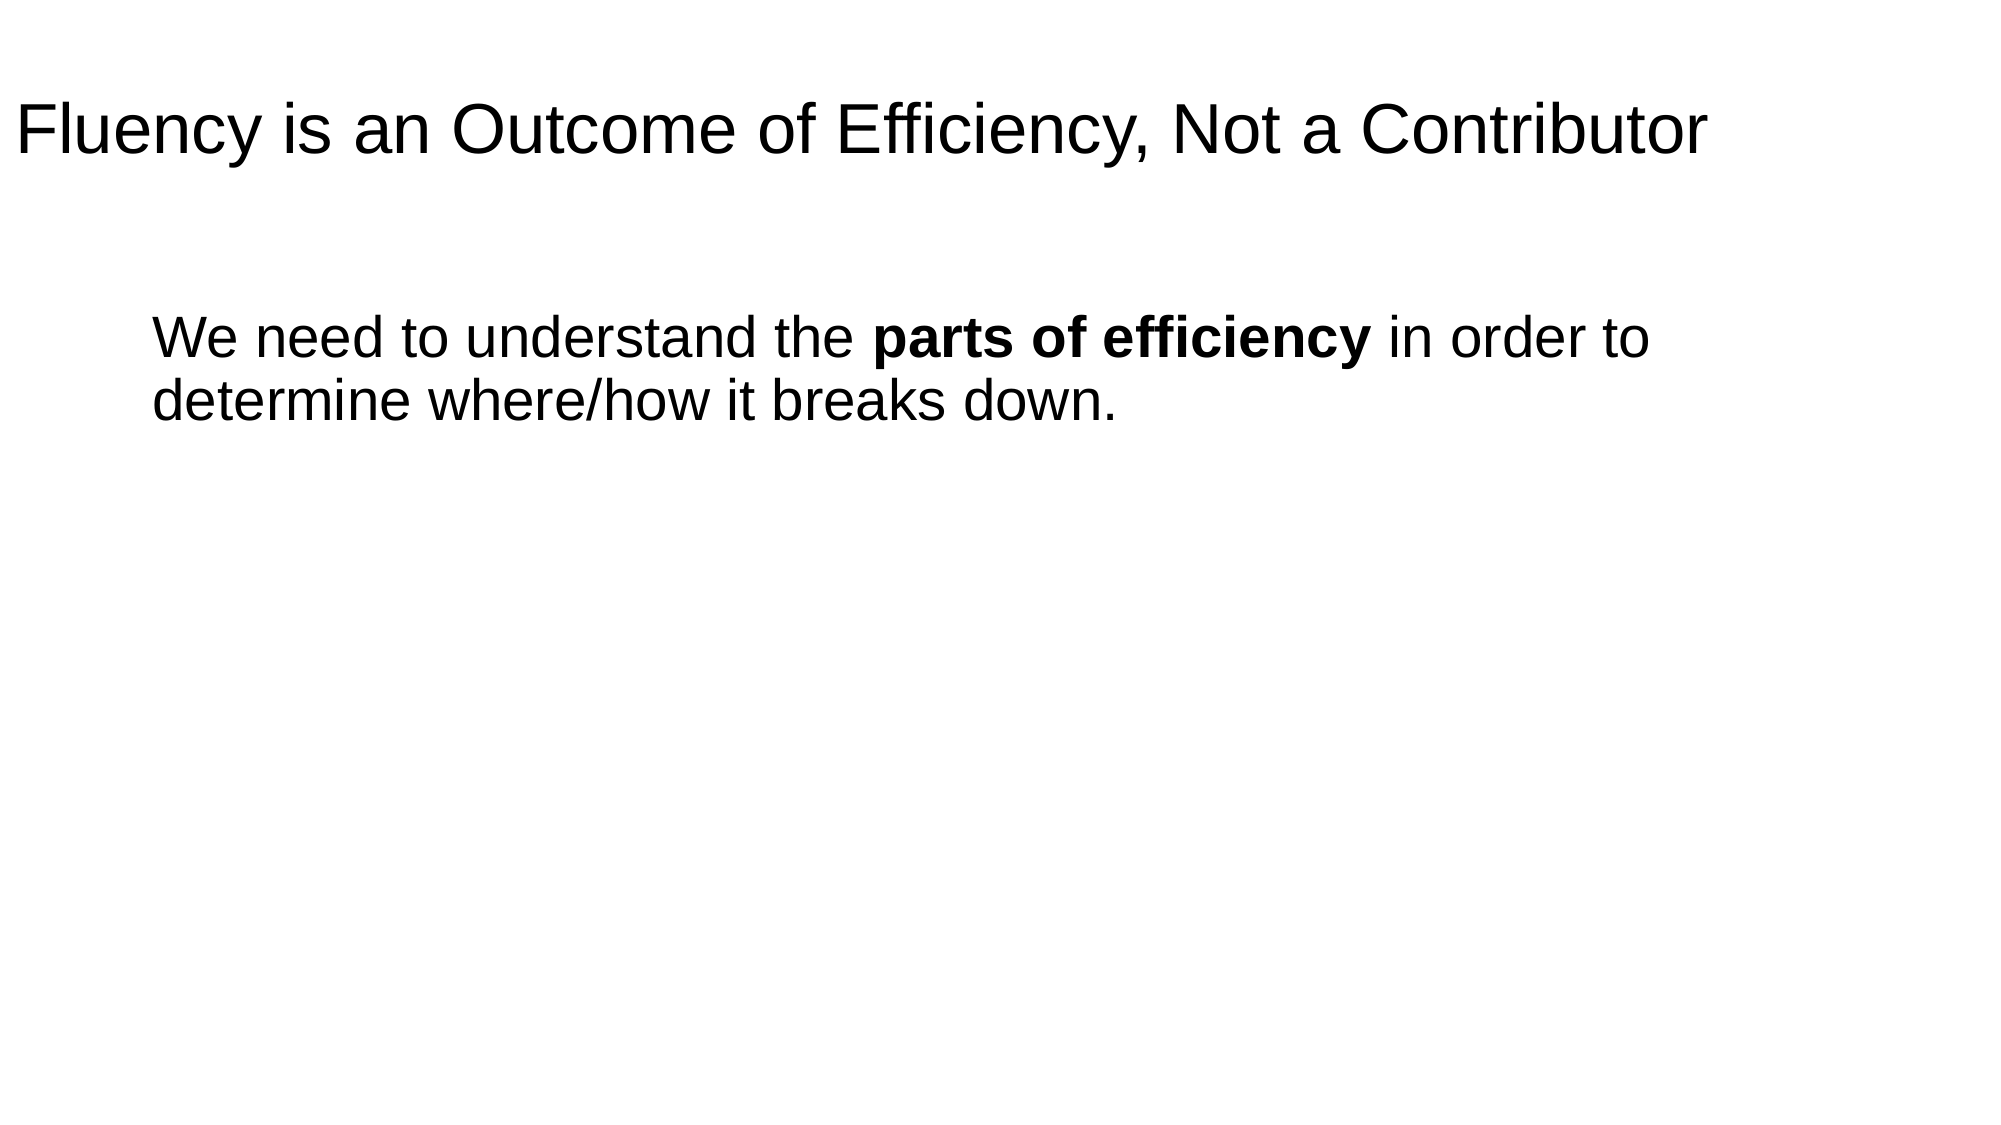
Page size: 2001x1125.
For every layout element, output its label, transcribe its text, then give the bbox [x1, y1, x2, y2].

title Fluency is an Outcome of Efficiency, Not a Contributor [0, 22, 2000, 240]
list We need to understand the parts of efficiency in order to determine where/how it breaks down. [137, 299, 1863, 1014]
